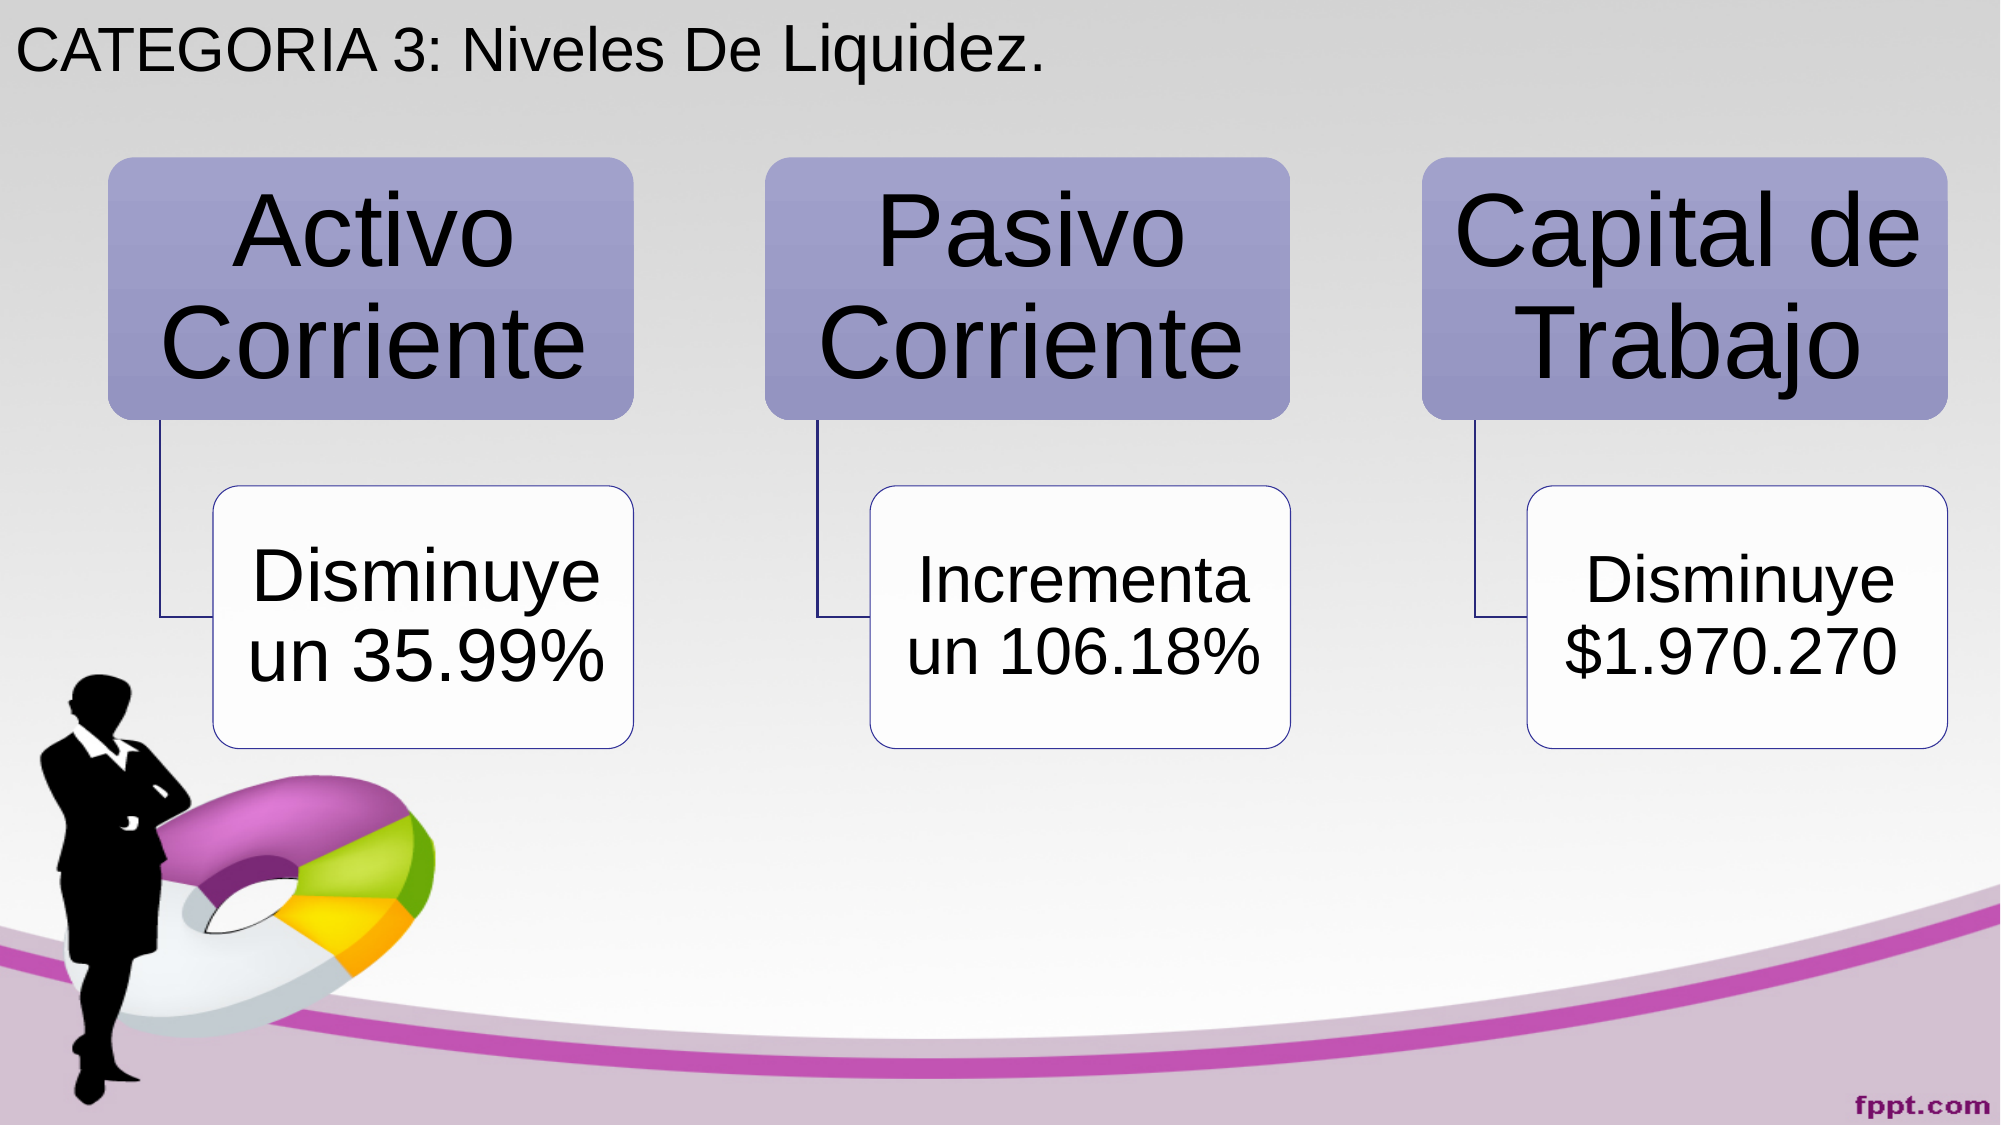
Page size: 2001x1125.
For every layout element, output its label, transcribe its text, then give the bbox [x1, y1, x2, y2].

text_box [107, 118, 1948, 789]
picture [0, 0, 2001, 1125]
title CATEGORIA 3: Niveles De Liquidez. [0, 0, 2000, 90]
